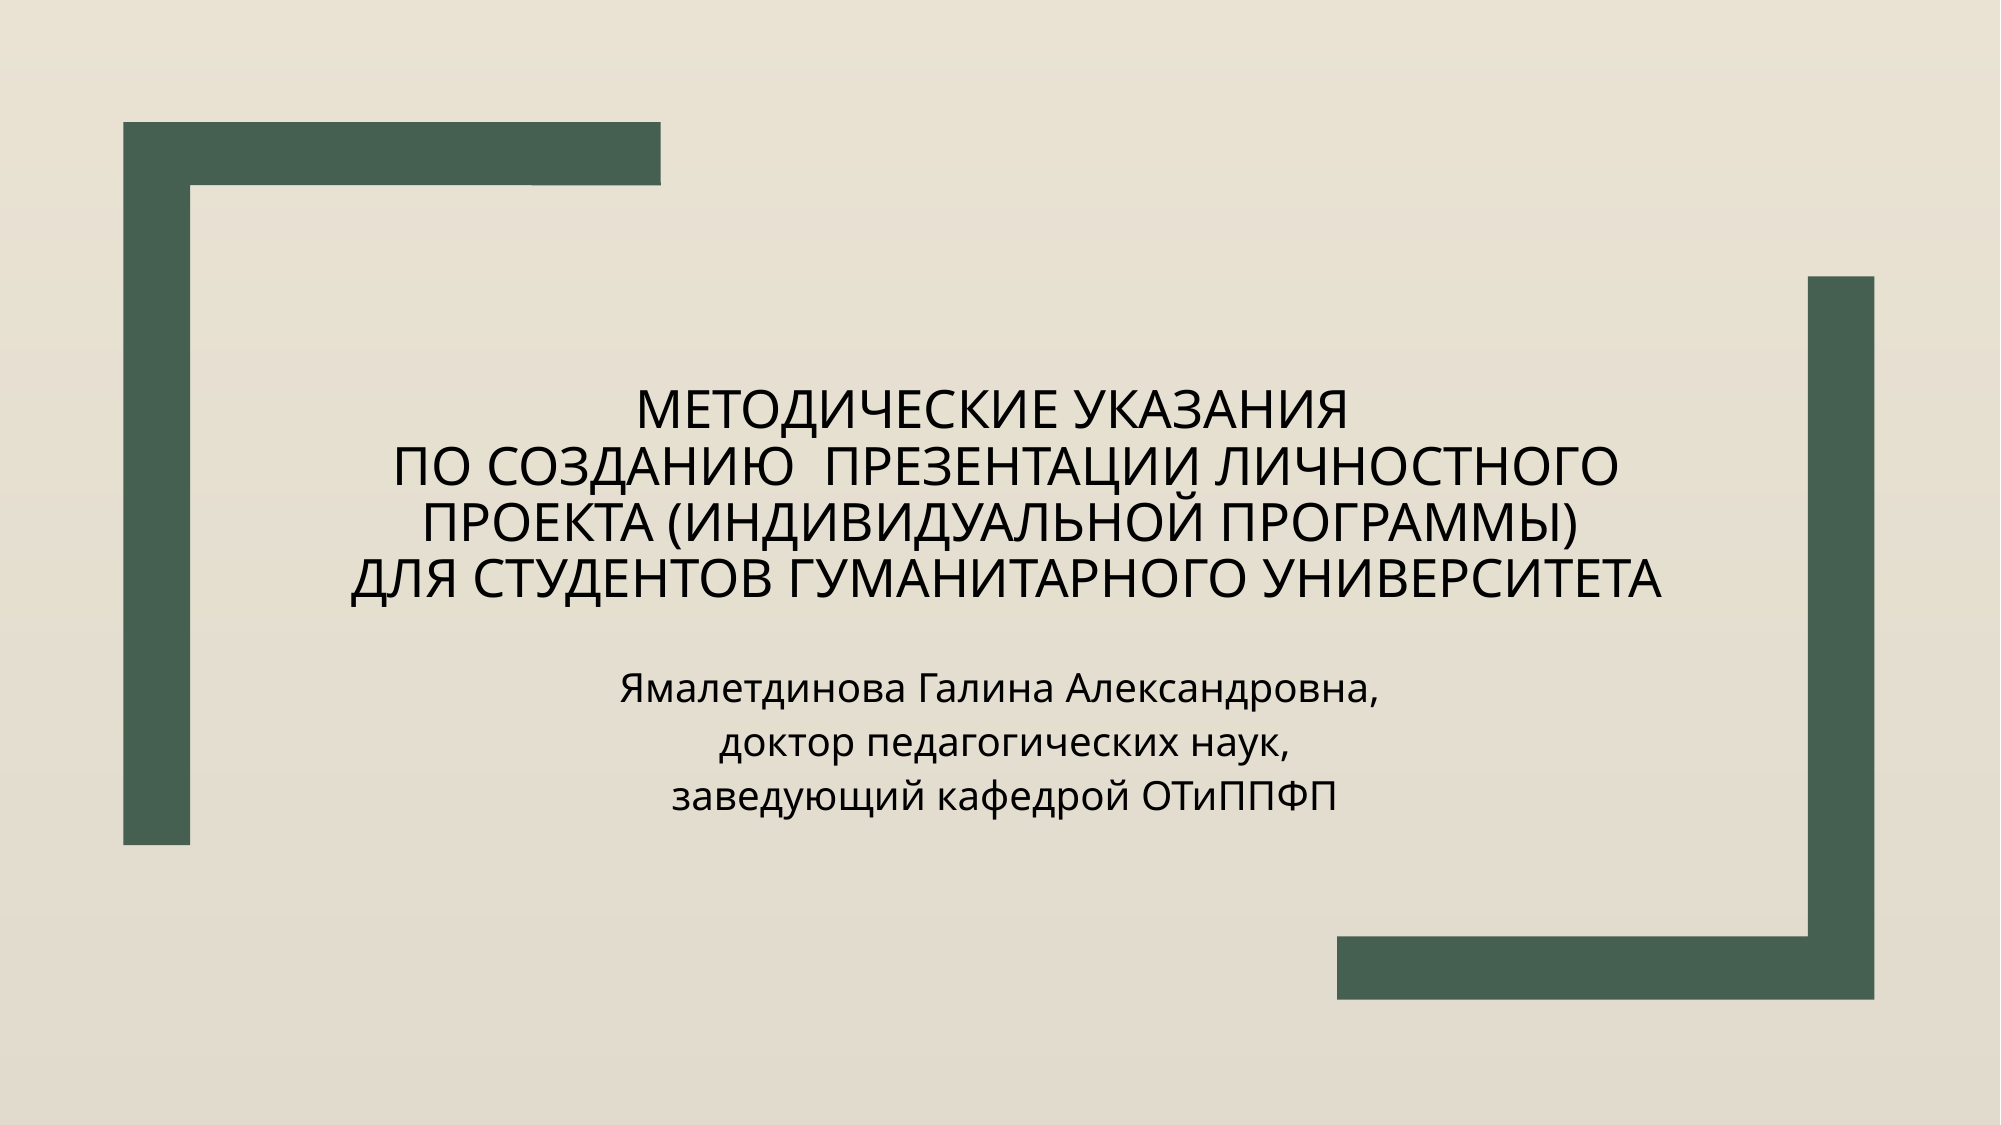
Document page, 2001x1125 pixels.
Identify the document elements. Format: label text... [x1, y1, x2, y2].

subtitle Ямалетдинова Галина Александровна, доктор педагогических наук, заведующий кафедрой ОТиППФП [439, 649, 1561, 828]
title Методические указания по созданию презентации личностного проекта (индивидуальной программы) для студентов Гуманитарного университета [314, 293, 1686, 666]
